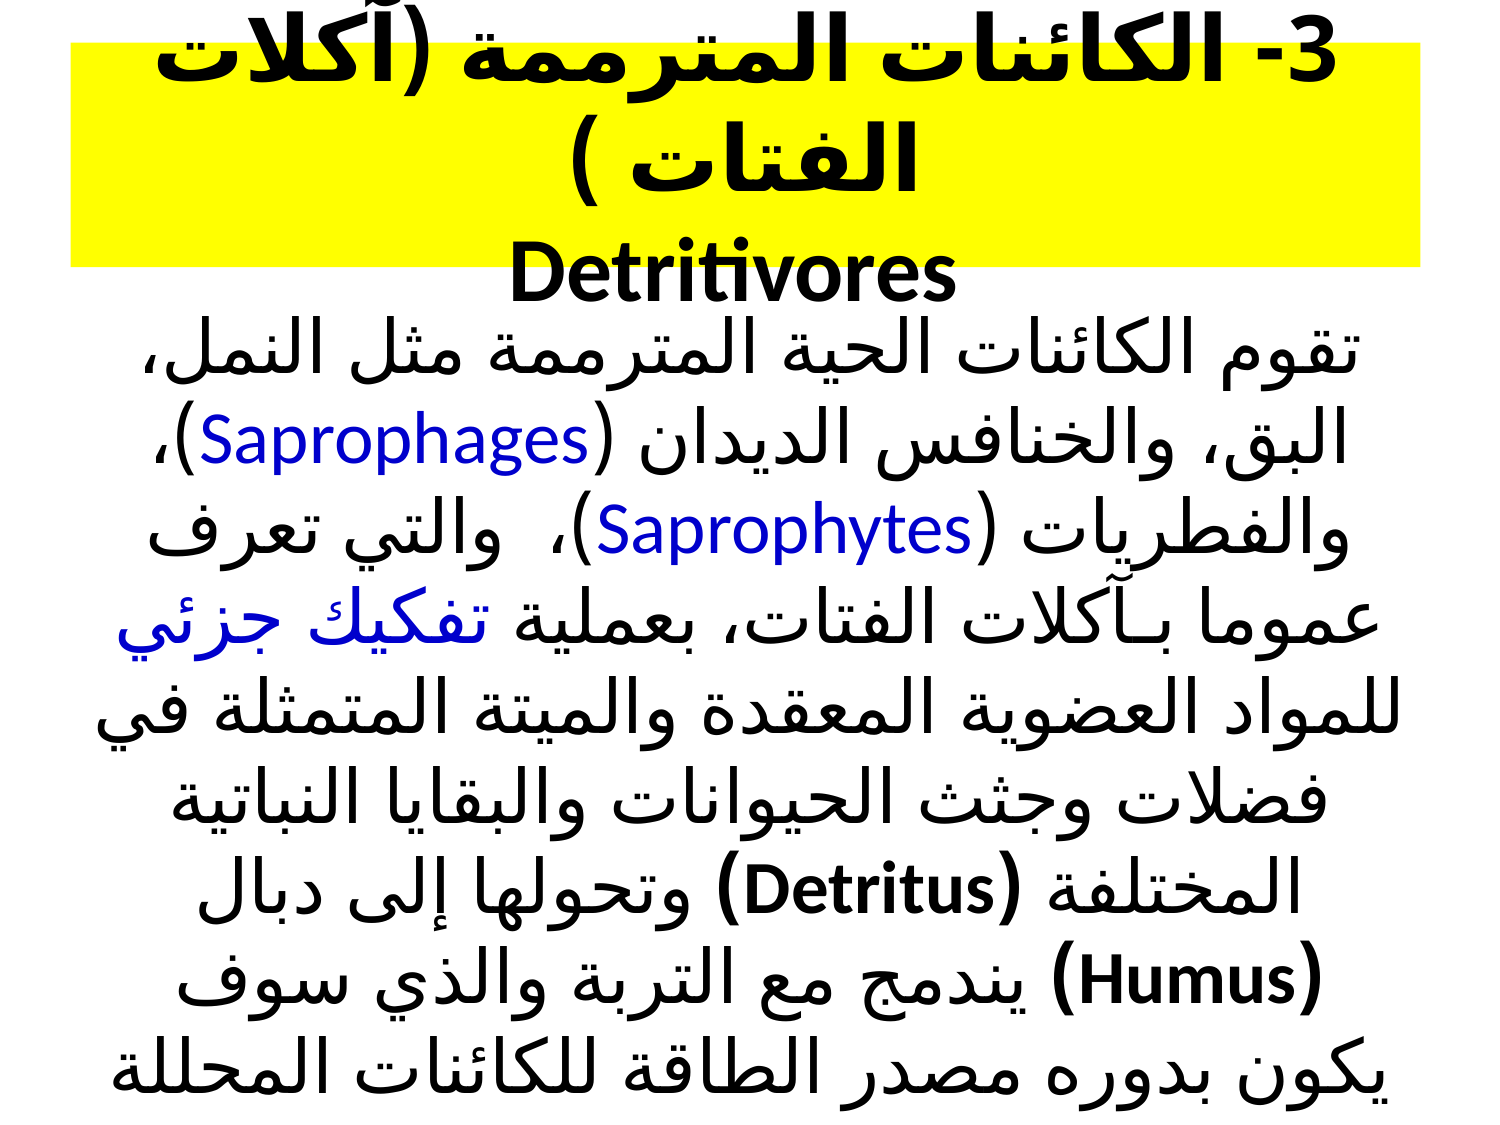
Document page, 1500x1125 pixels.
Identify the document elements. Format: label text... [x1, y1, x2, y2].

text_box 3- الكائنات المترممة (آكلات الفتات ) Detritivores [70, 42, 1421, 268]
list تقوم الكائنات الحية المترممة مثل النمل، البق، والخنافس الديدان (Saprophages)، والفطريات (Saprophytes)، والتي تعرف عموما بـآكلات الفتات، بعملية تفكيك جزئي للمواد العضوية المعقدة والميتة المتمثلة في فضلات وجثث الحيوانات والبقايا النباتية المختلفة (Detritus) وتحولها إلى دبال (Humus) يندمج مع التربة والذي سوف يكون بدوره مصدر الطاقة للكائنات المحللة المجهرية. [75, 290, 1425, 1005]
